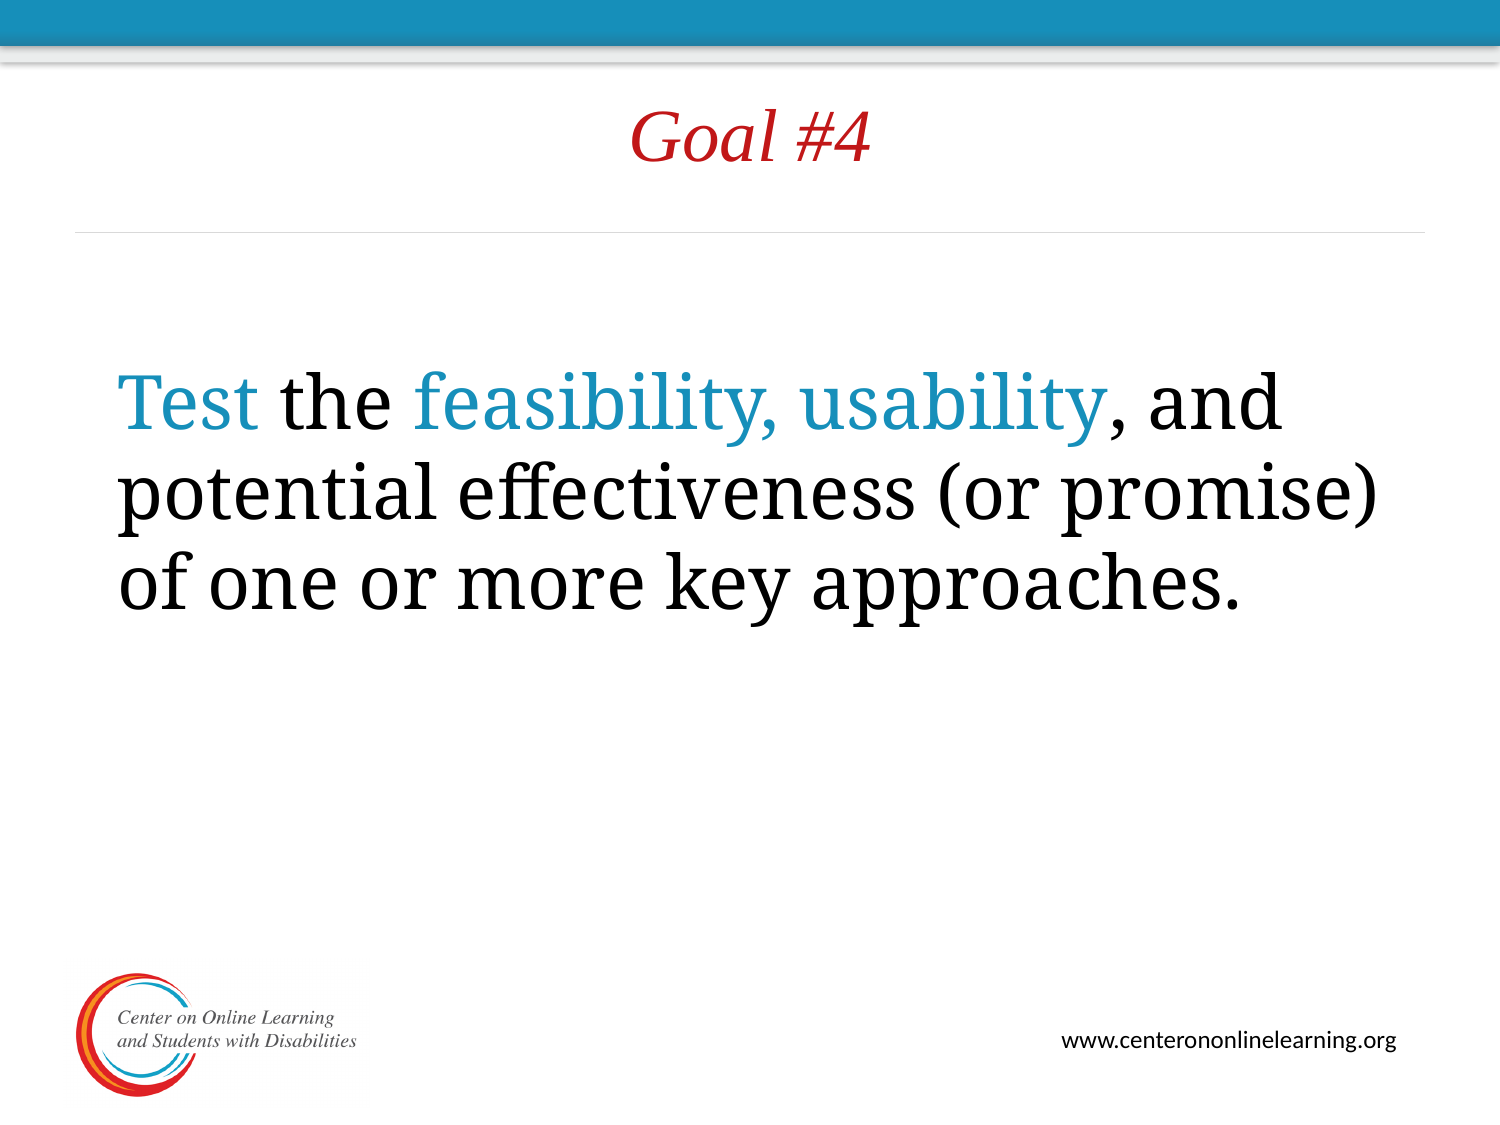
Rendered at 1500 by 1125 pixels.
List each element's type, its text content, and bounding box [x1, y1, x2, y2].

picture [63, 958, 370, 1108]
title Goal #4 [75, 78, 1425, 233]
list Test the feasibility, usability, and potential effectiveness (or promise) of one or more key approaches. [95, 347, 1445, 1090]
